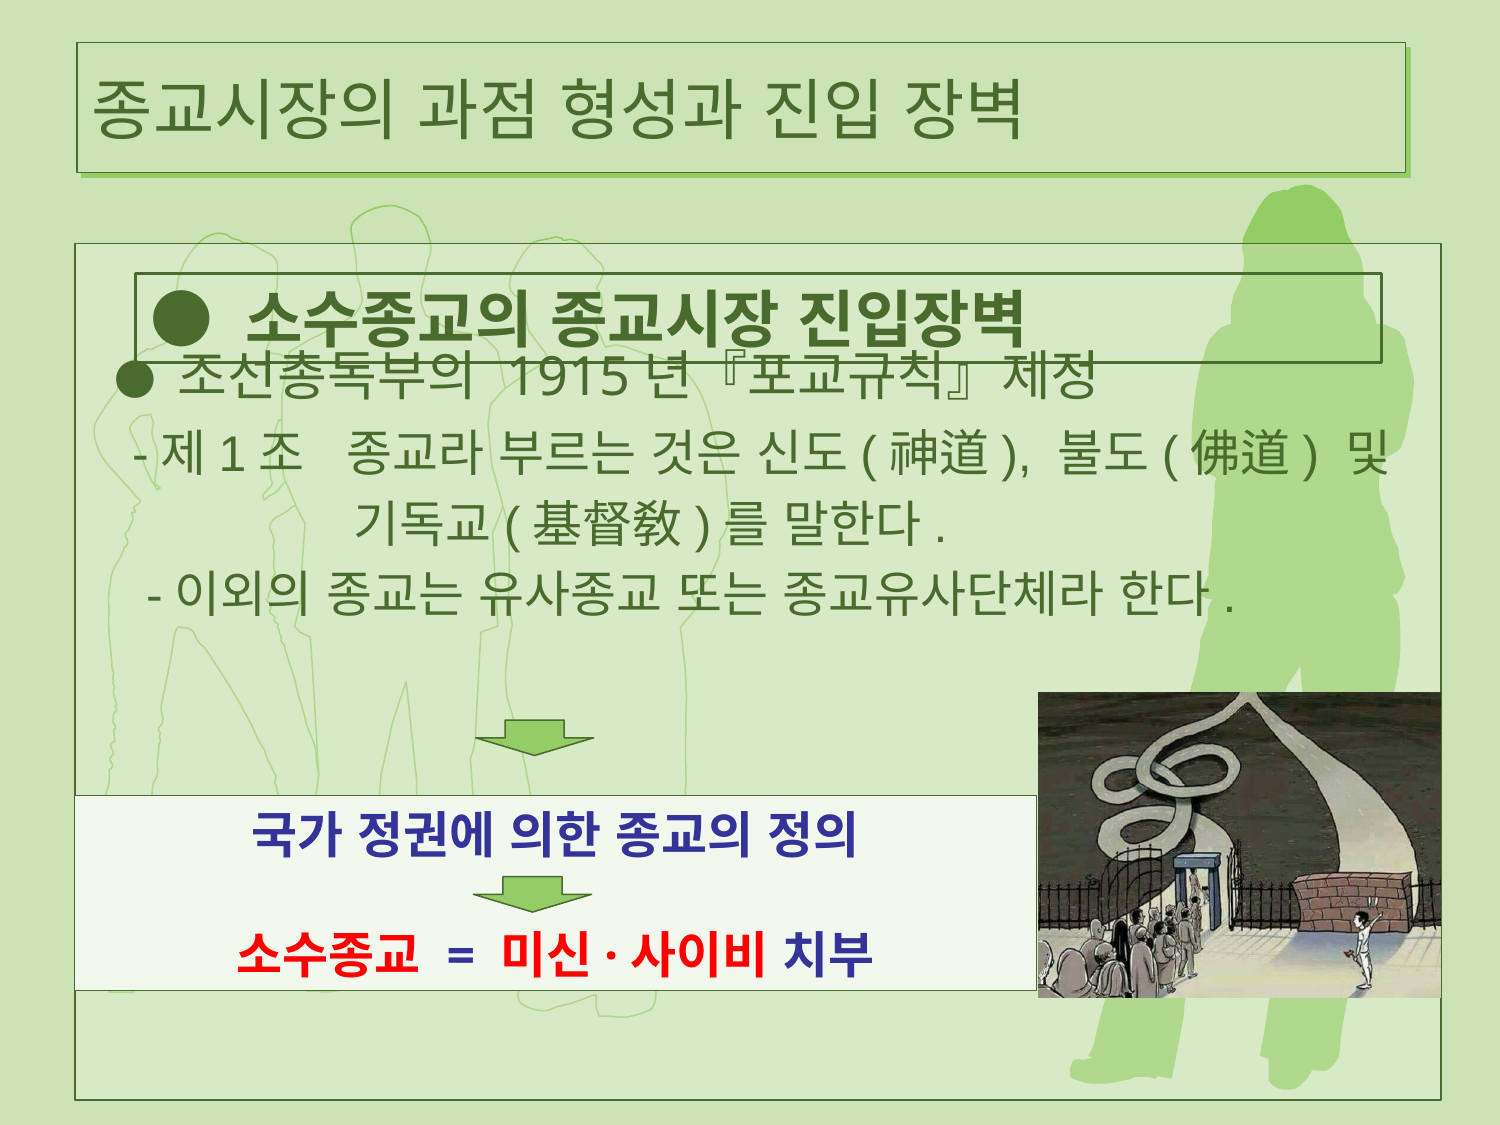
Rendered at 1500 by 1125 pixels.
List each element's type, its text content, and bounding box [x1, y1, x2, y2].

list ● 조선총독부의 1915년『포교규칙』제정 -제1조 종교라 부르는 것은 신도(神道), 불도(佛道) 및 기독교(基督敎)를 말한다. -이외의 종교는 유사종교 또는 종교유사단체라 한다. [74, 243, 1442, 1101]
picture [1038, 692, 1441, 998]
text_box [473, 876, 592, 913]
title 종교시장의 과점 형성과 진입 장벽 [76, 42, 1406, 173]
text_box [475, 720, 594, 756]
text_box 국가 정권에 의한 종교의 정의 소수종교 = 미신·사이비 치부 [74, 795, 1037, 991]
text_box ● 소수종교의 종교시장 진입장벽 [135, 273, 1382, 363]
